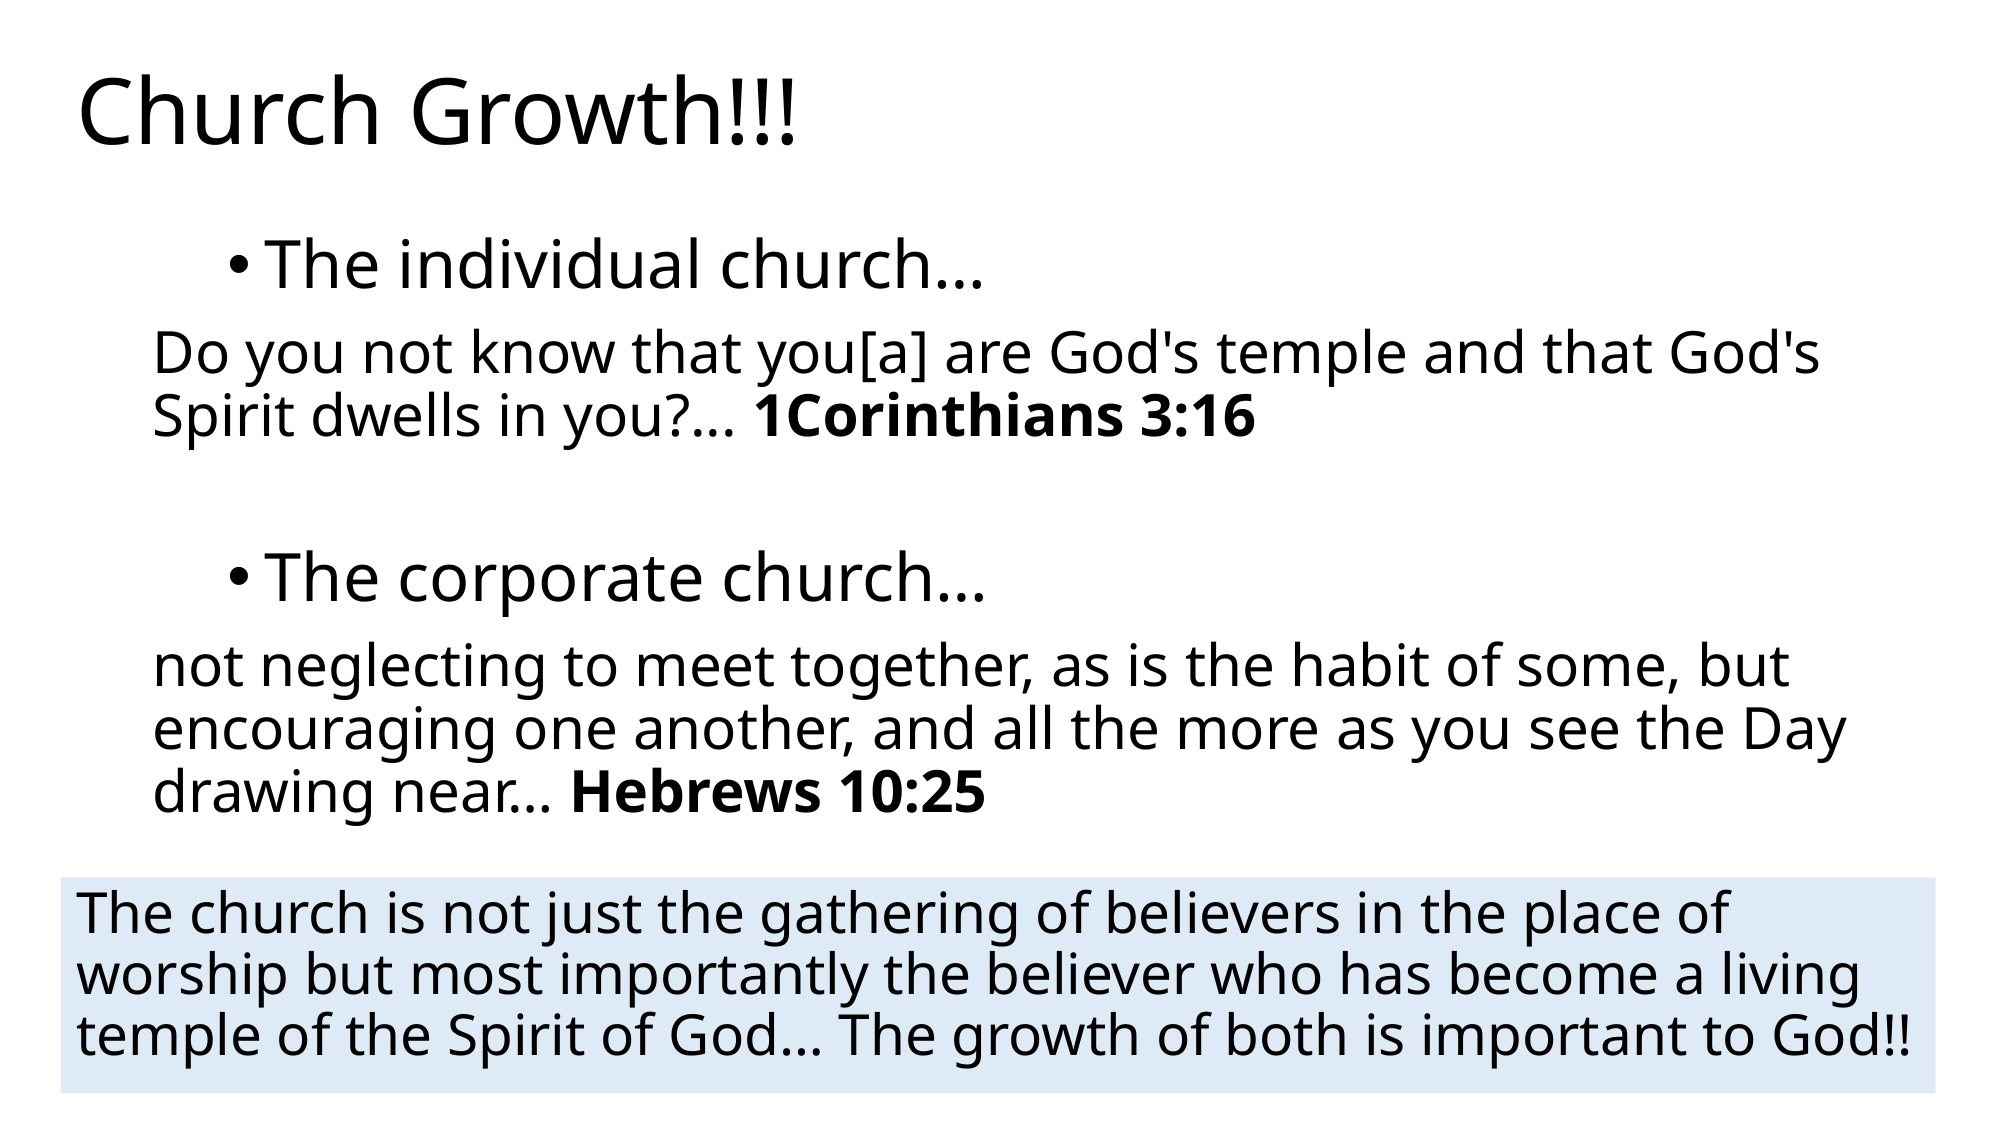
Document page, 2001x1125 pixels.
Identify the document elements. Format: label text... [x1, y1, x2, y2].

title Church Growth!!! [61, 5, 1936, 224]
text_box The church is not just the gathering of believers in the place of worship but most importantly the believer who has become a living temple of the Spirit of God… The growth of both is important to God!! [61, 877, 1936, 1093]
list The individual church… Do you not know that you[a] are God's temple and that God's Spirit dwells in you?... 1Corinthians 3:16 The corporate church… not neglecting to meet together, as is the habit of some, but encouraging one another, and all the more as you see the Day drawing near… Hebrews 10:25 [137, 223, 1936, 834]
